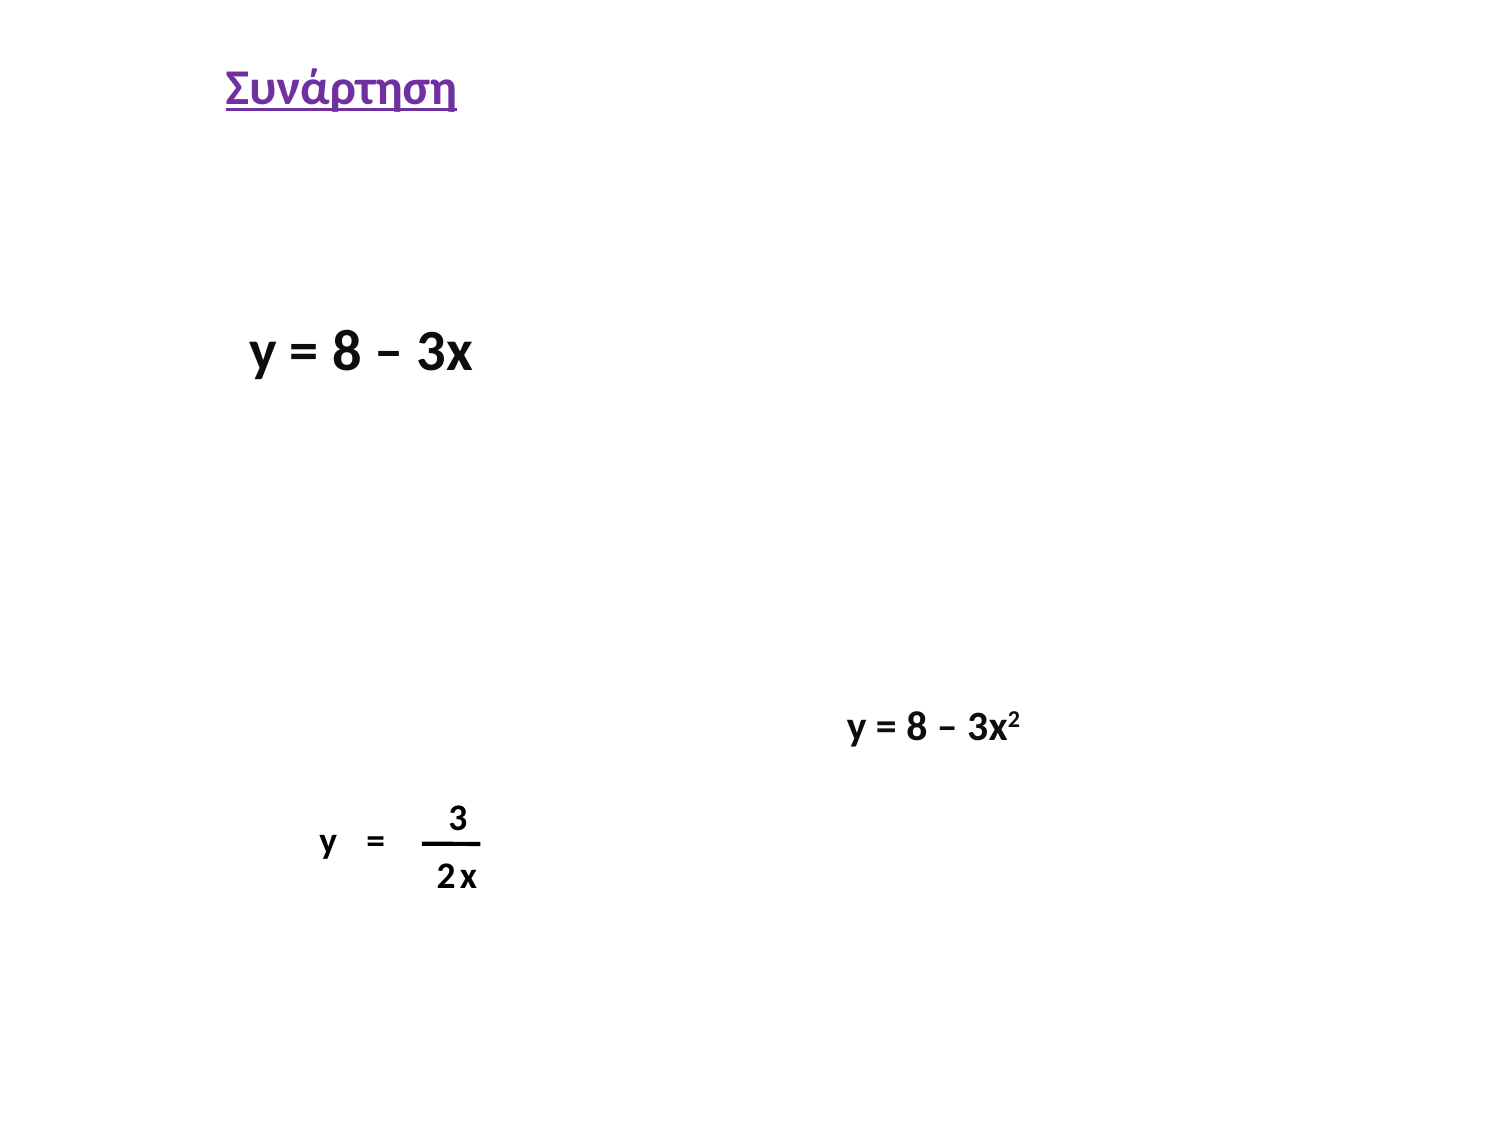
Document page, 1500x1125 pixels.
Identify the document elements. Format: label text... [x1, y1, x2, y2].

text_box y [304, 808, 351, 869]
text_box 2 [421, 843, 493, 904]
text_box y = 8 – 3x2 [832, 691, 1067, 757]
text_box = [351, 808, 433, 869]
text_box 3 [433, 785, 504, 845]
text_box y = 8 – 3x [234, 304, 856, 390]
text_box Συνάρτηση [210, 46, 1043, 122]
